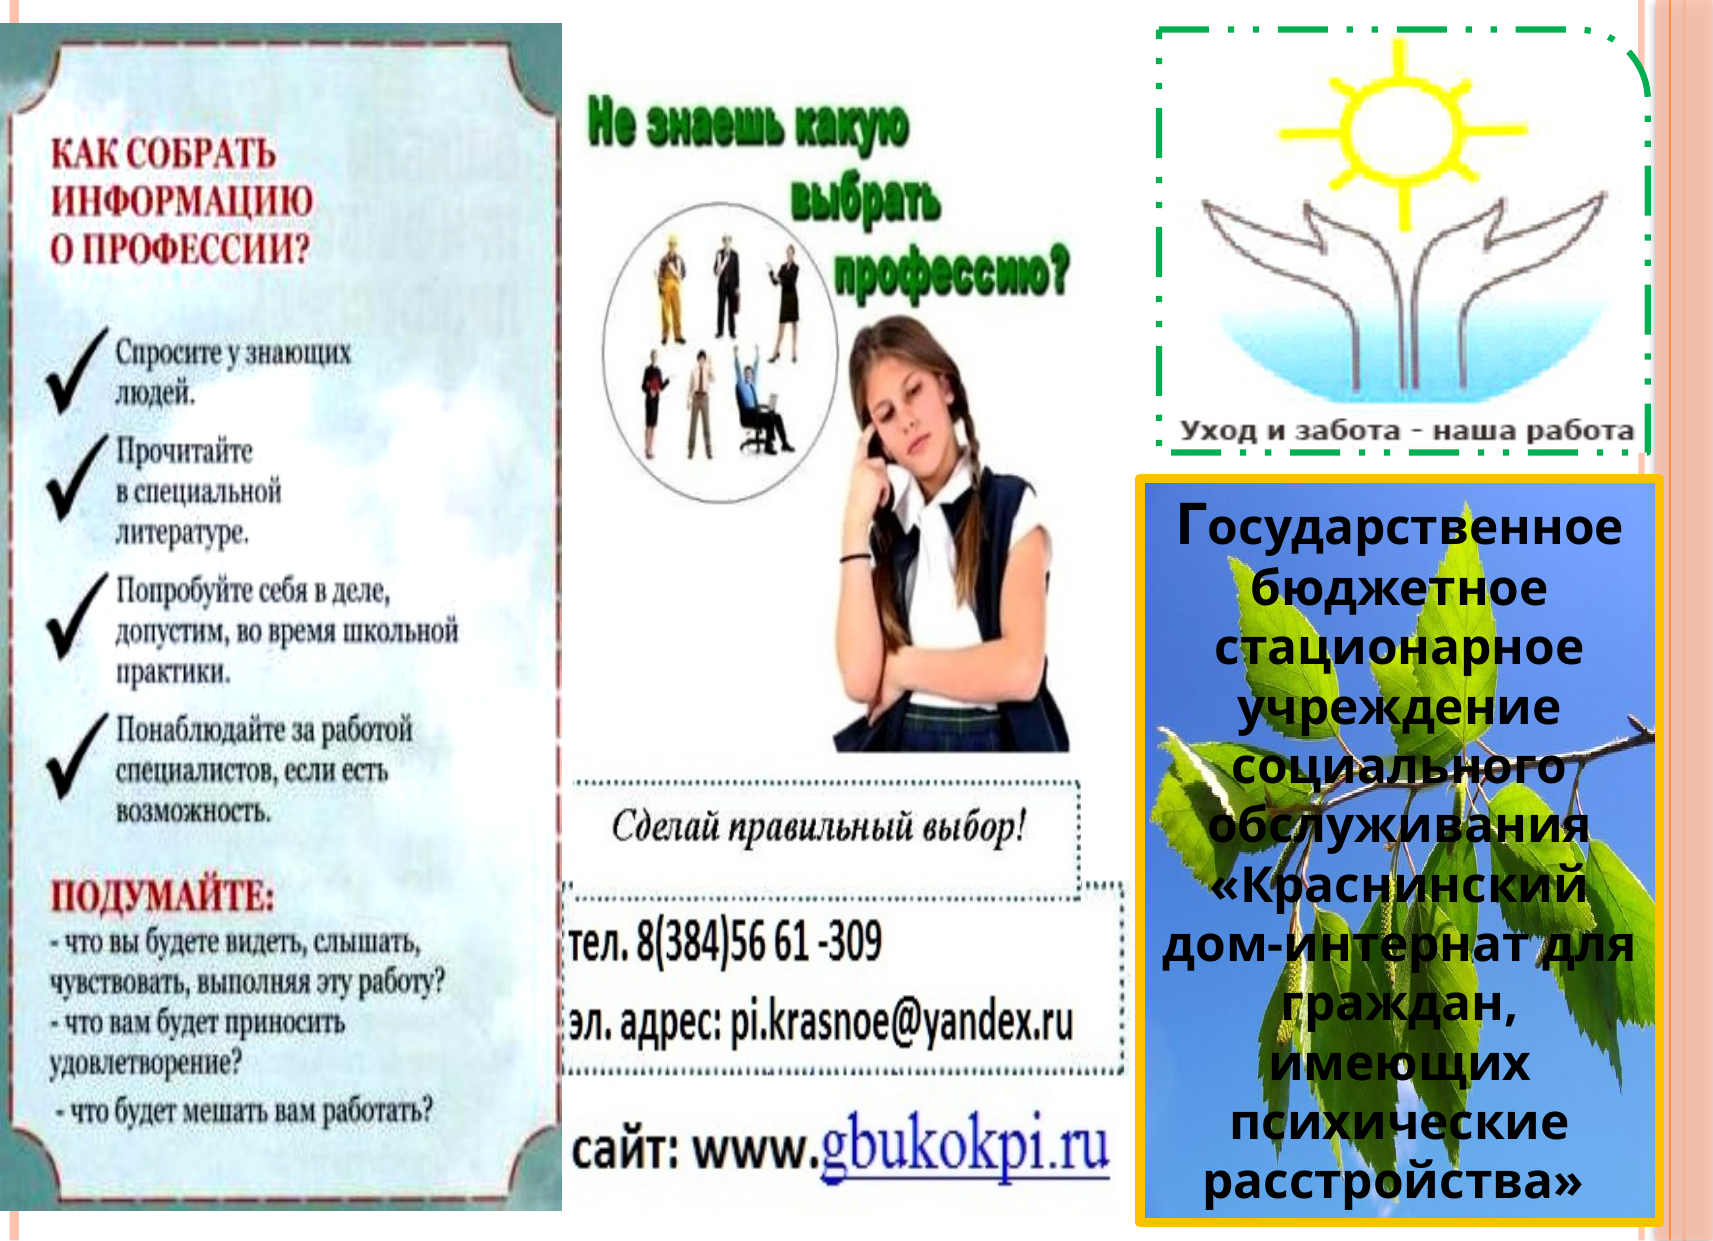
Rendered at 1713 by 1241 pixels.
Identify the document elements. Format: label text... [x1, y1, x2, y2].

list Государственное бюджетное стационарное учреждение социального обслуживания «Краснинский дом-интернат для граждан, имеющих психические расстройства» [1139, 478, 1660, 1223]
picture [0, 23, 1141, 1241]
picture [1158, 29, 1649, 454]
